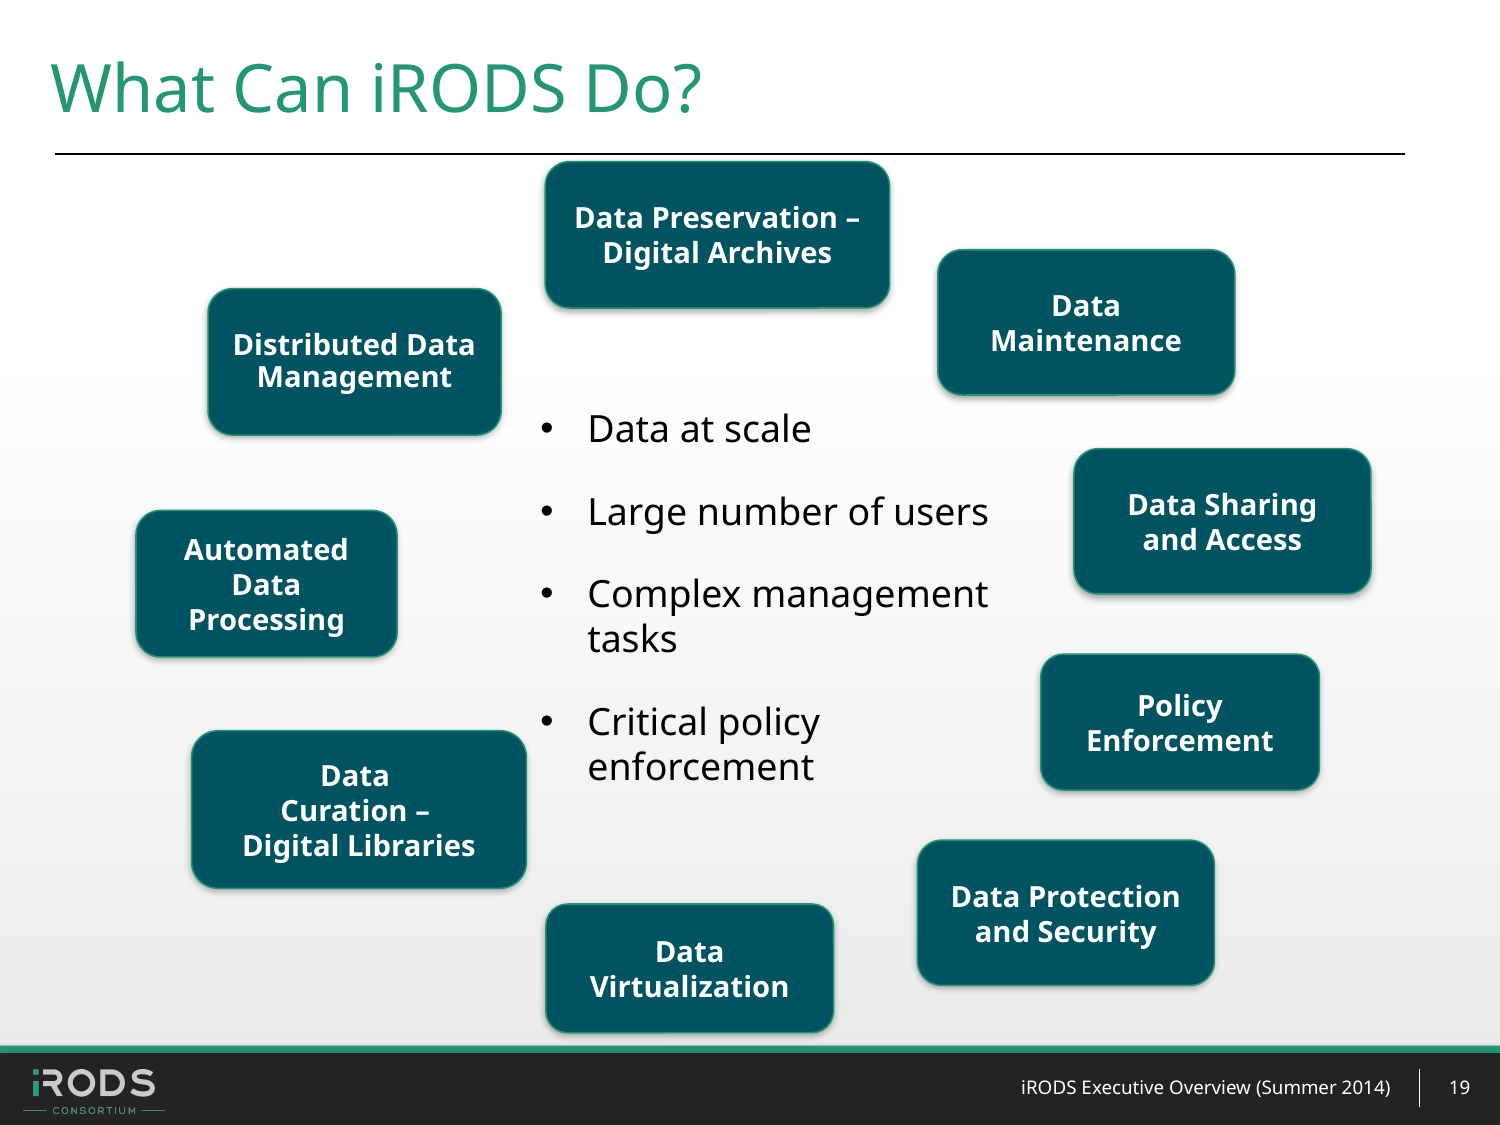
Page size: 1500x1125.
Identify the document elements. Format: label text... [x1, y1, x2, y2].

text_box Data Protection and Security [916, 839, 1216, 987]
text_box Policy Enforcement [1040, 653, 1321, 791]
title What Can iRODS Do? [35, 27, 1386, 145]
picture [23, 1069, 165, 1114]
text_box Data Preservation – Digital Archives [544, 160, 891, 309]
text_box Data Sharing and Access [1073, 447, 1372, 595]
text_box Data at scale Large number of users Complex management tasks Critical policy enforcement [450, 397, 1055, 795]
text_box Data Curation – Digital Libraries [190, 729, 528, 890]
slide_number 19 [1434, 1068, 1496, 1108]
text_box Data Maintenance [937, 248, 1236, 396]
text_box Data Virtualization [545, 903, 835, 1034]
text_box Distributed Data Management [207, 287, 502, 436]
text_box Automated Data Processing [135, 509, 398, 658]
footer iRODS Executive Overview (Summer 2014) [721, 1068, 1406, 1108]
